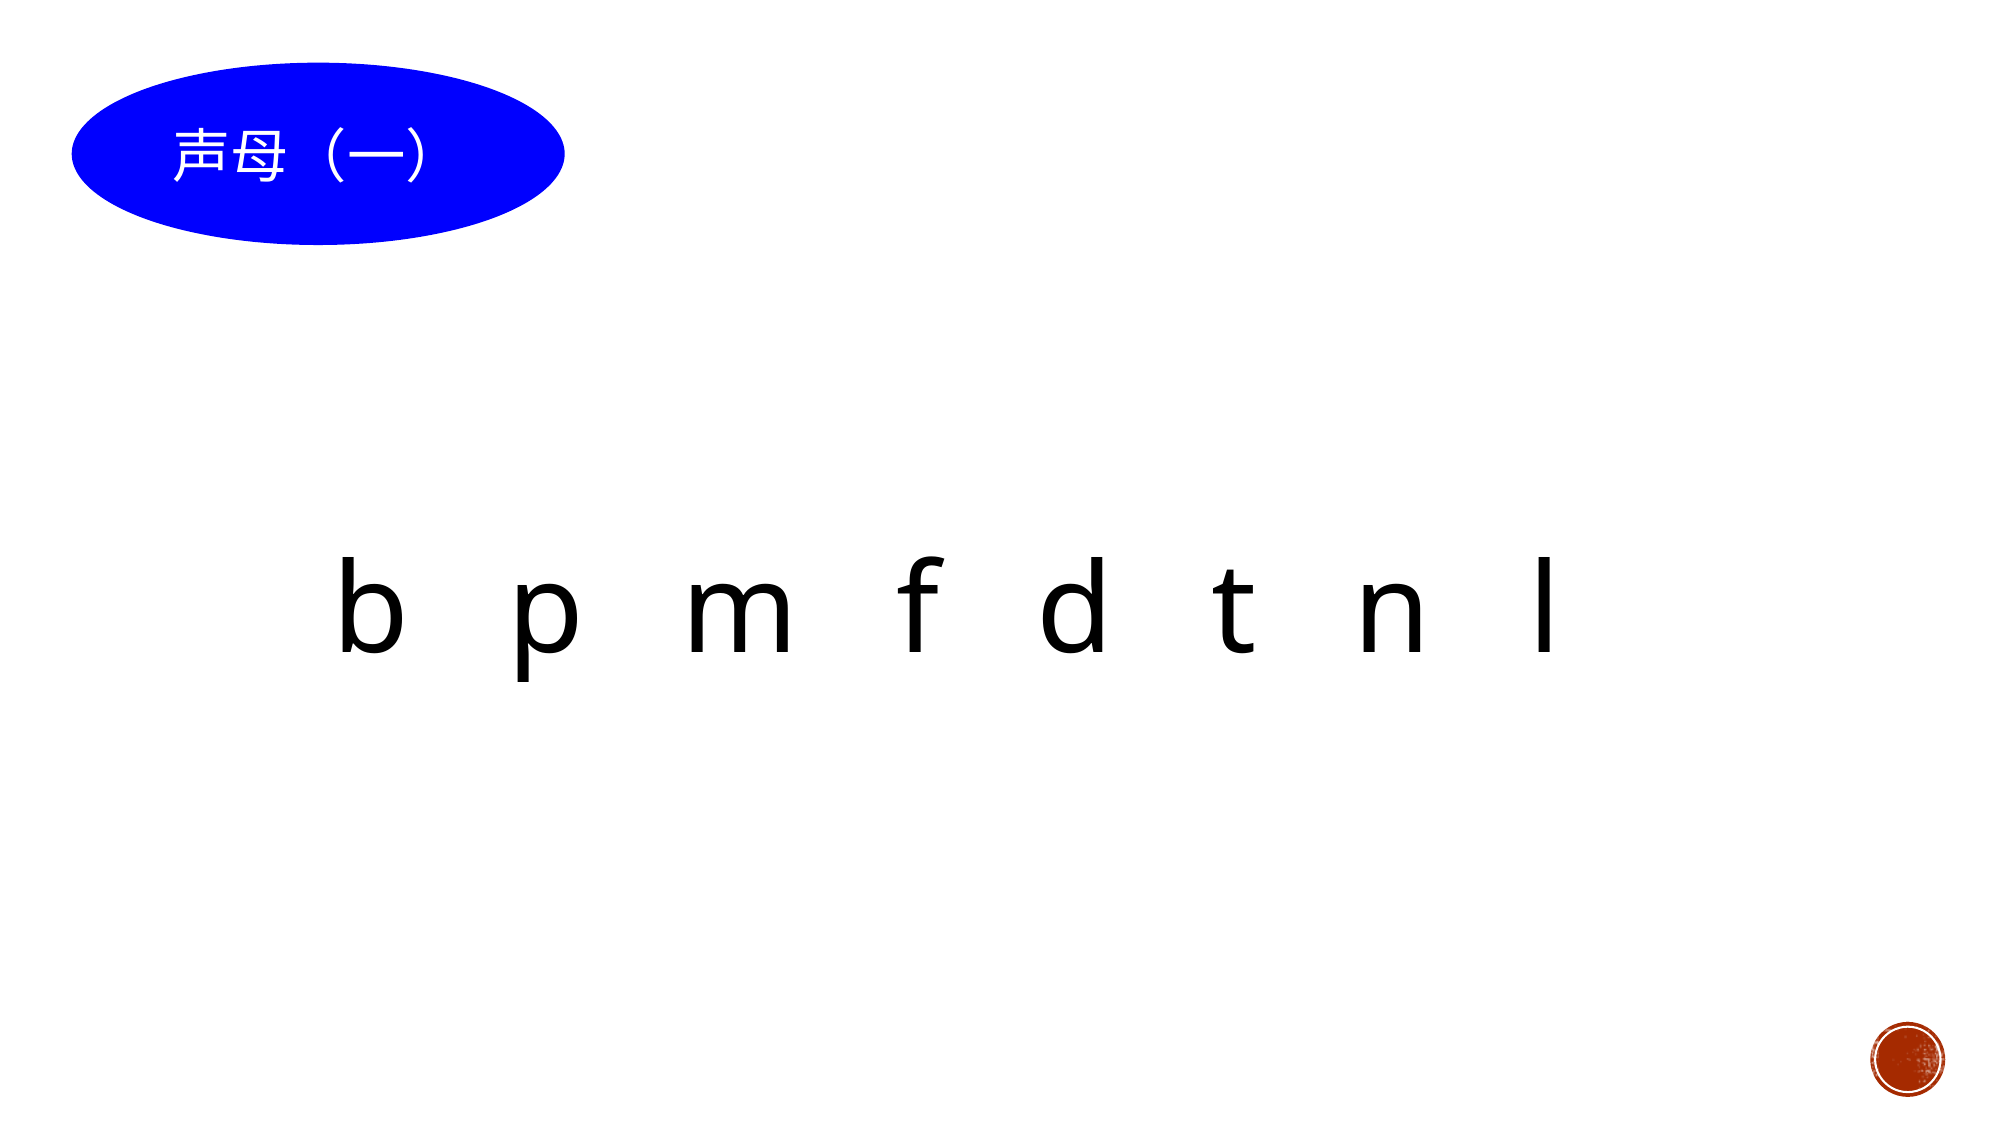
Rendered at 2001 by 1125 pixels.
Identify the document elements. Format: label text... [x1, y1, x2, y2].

text_box 声母（一） [70, 61, 566, 247]
text_box b p m f d t n l [318, 444, 1873, 865]
